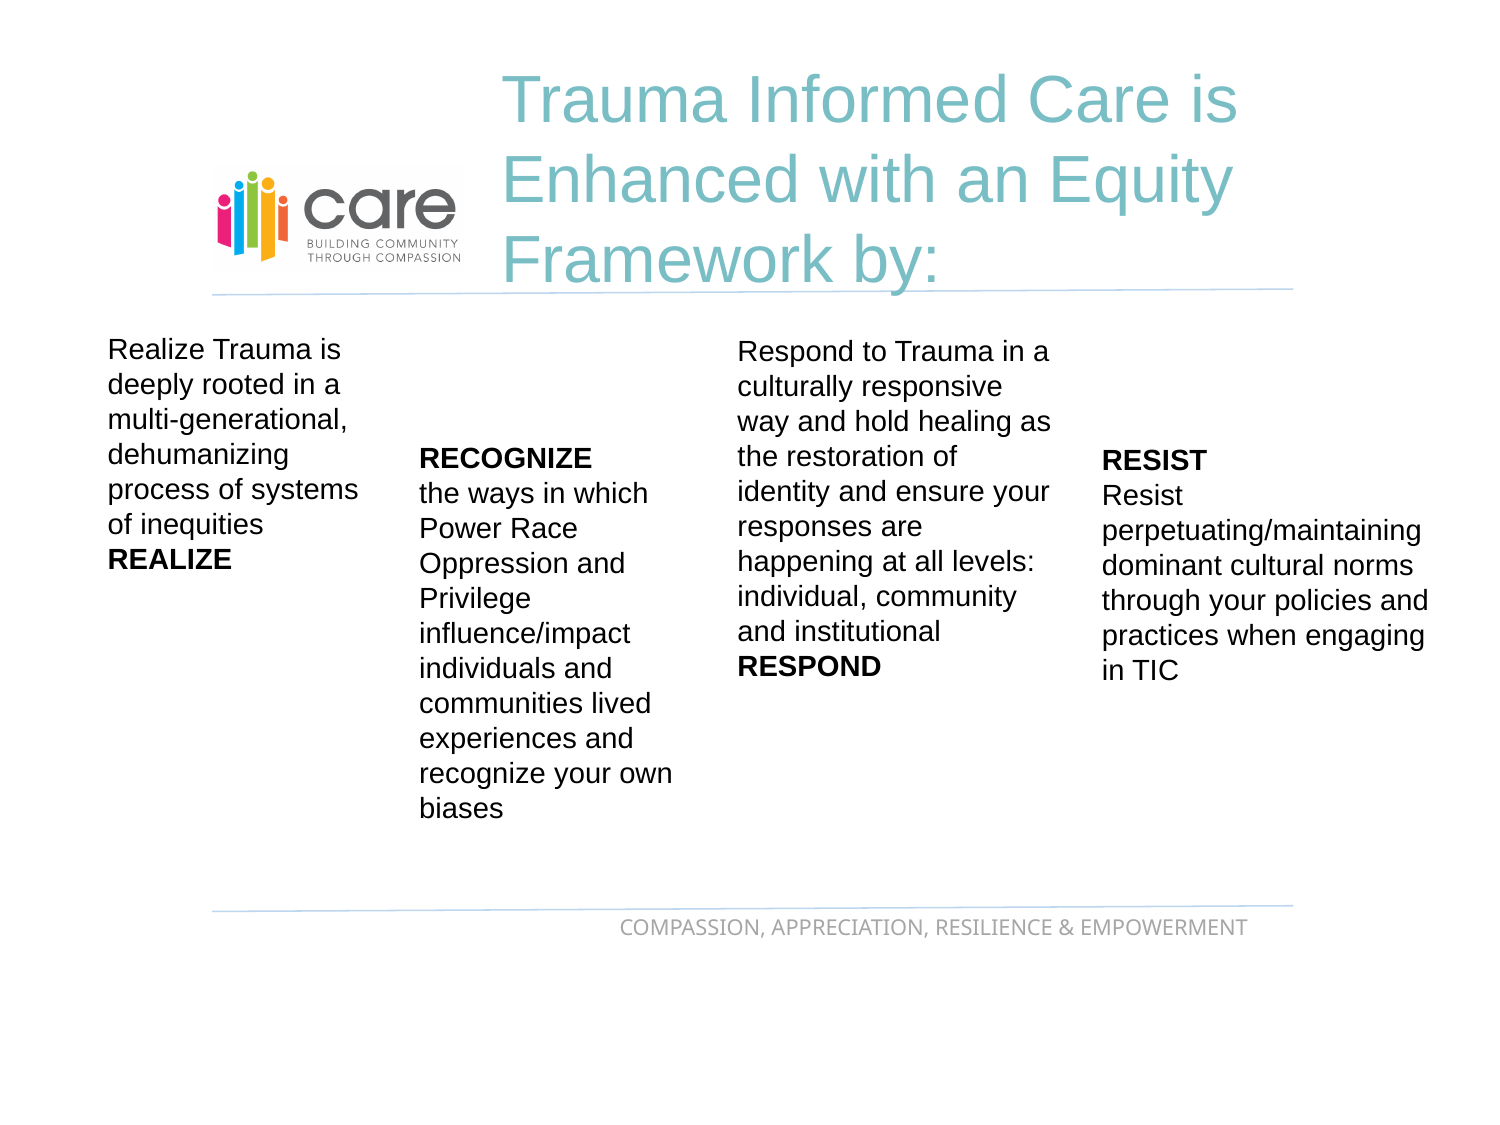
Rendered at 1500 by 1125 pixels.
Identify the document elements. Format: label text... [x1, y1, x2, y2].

text_box RESIST Resist perpetuating/maintaining dominant cultural norms through your policies and practices when engaging in TIC [1087, 434, 1455, 729]
text_box Respond to Trauma in a culturally responsive way and hold healing as the restoration of identity and ensure your responses are happening at all levels: individual, community and institutional RESPOND [722, 324, 1067, 690]
text_box Realize Trauma is deeply rooted in a multi-generational, dehumanizing process of systems of inequities REALIZE [93, 322, 405, 583]
text_box Trauma Informed Care is Enhanced with an Equity Framework by: [486, 48, 1500, 304]
picture [211, 164, 466, 271]
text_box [211, 288, 1294, 296]
text_box COMPASSION, APPRECIATION, RESILIENCE & EMPOWERMENT [590, 905, 1348, 947]
text_box RECOGNIZE the ways in which Power Race Oppression and Privilege influence/impact individuals and communities lived experiences and recognize your own biases [404, 432, 703, 832]
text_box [211, 905, 1294, 912]
